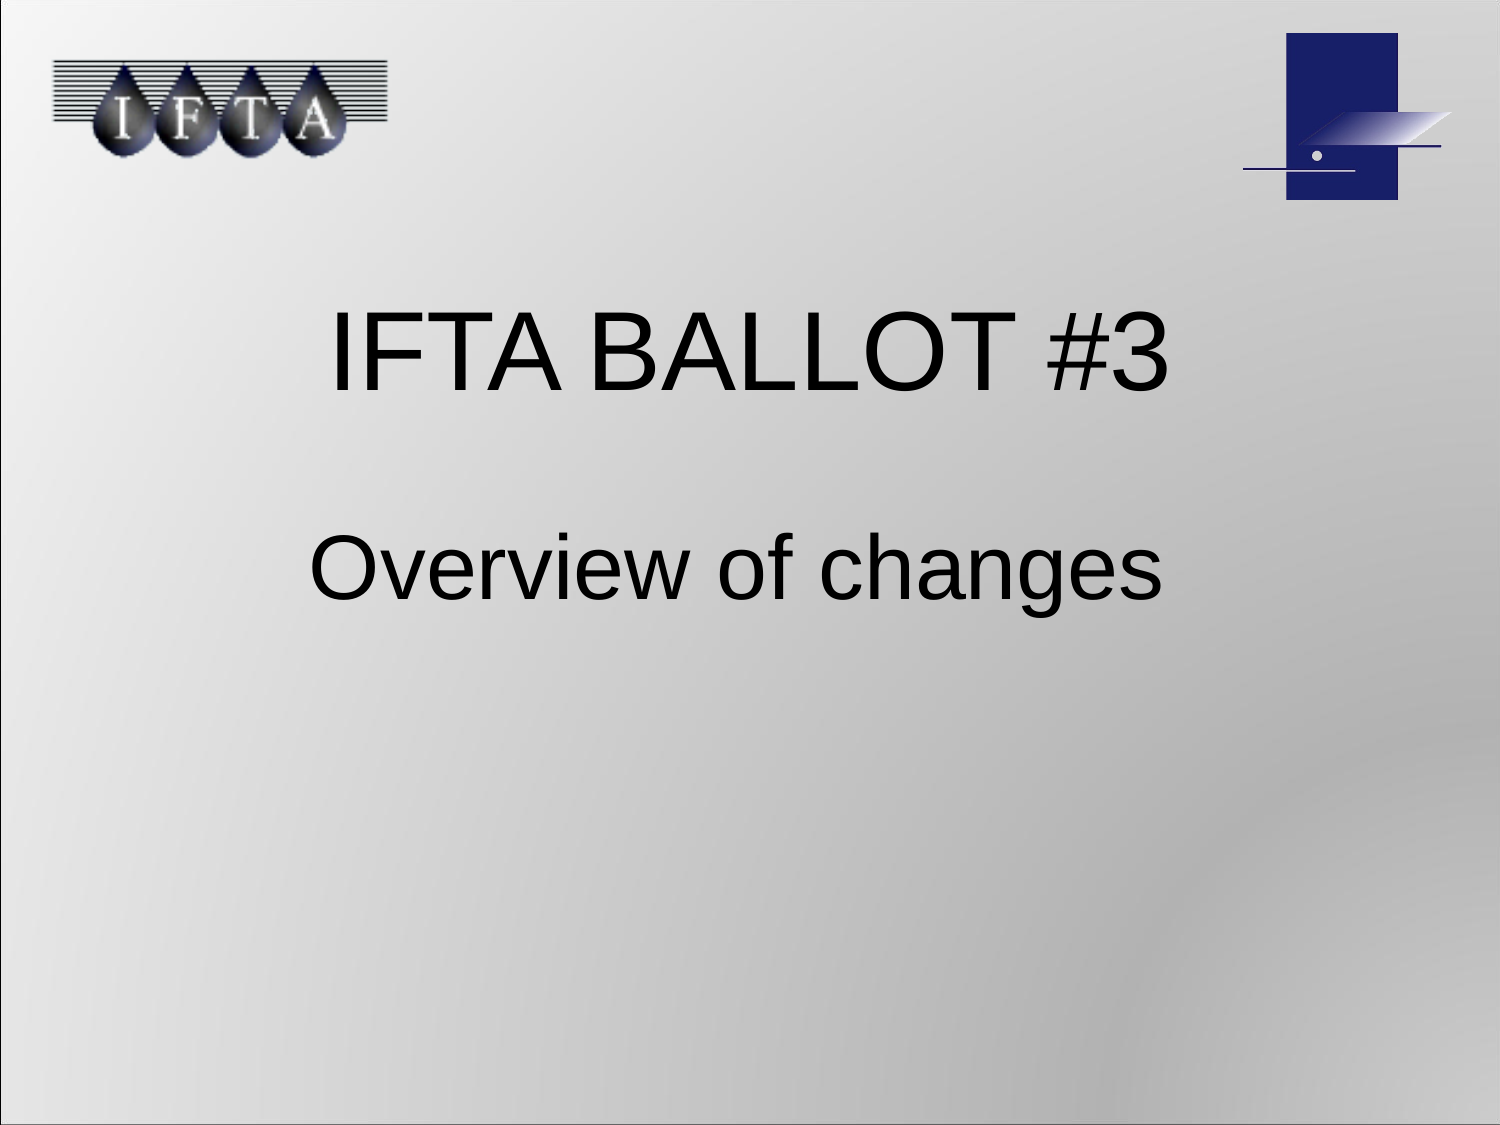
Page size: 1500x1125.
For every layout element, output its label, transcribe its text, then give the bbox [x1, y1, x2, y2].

title IFTA BALLOT #3 [112, 224, 1388, 467]
subtitle Overview of changes [212, 500, 1263, 788]
picture [0, 0, 1500, 1125]
